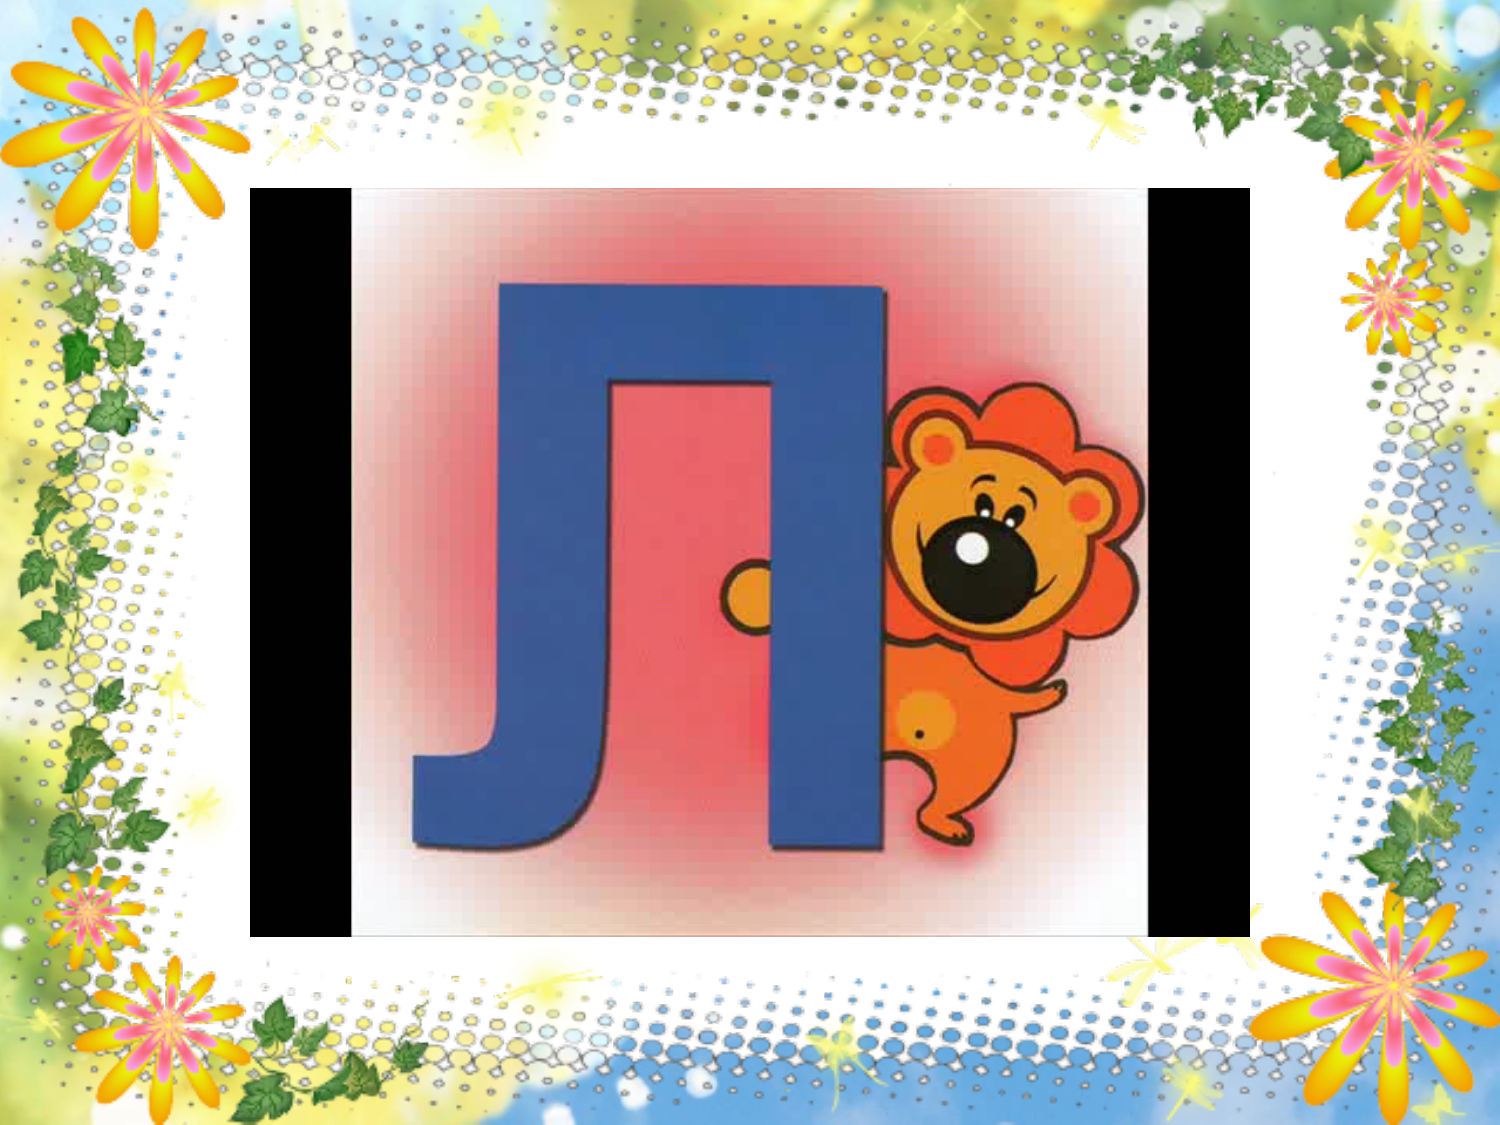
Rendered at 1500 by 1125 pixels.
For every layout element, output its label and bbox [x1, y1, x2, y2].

text_box [249, 187, 1251, 938]
picture [0, 0, 1500, 1125]
